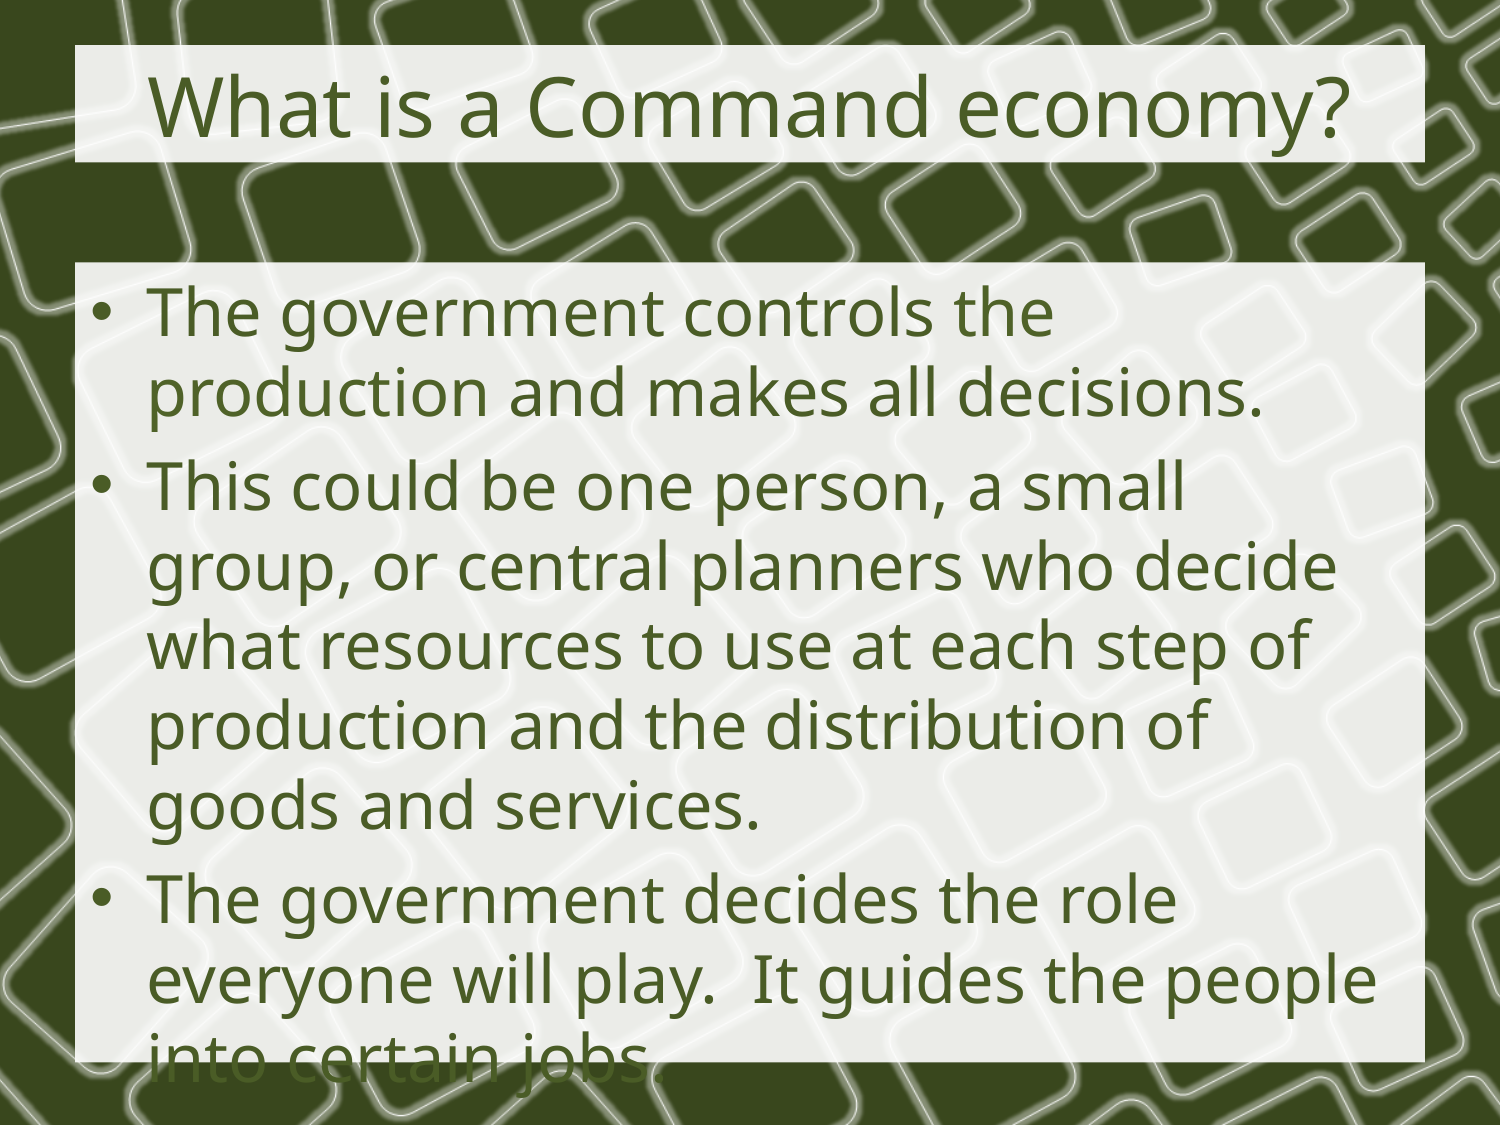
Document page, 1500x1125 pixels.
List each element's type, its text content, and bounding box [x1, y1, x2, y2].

list The government controls the production and makes all decisions. This could be one person, a small group, or central planners who decide what resources to use at each step of production and the distribution of goods and services. The government decides the role everyone will play. It guides the people into certain jobs. [75, 262, 1425, 1063]
picture [0, 0, 1500, 1125]
title What is a Command economy? [75, 45, 1425, 163]
